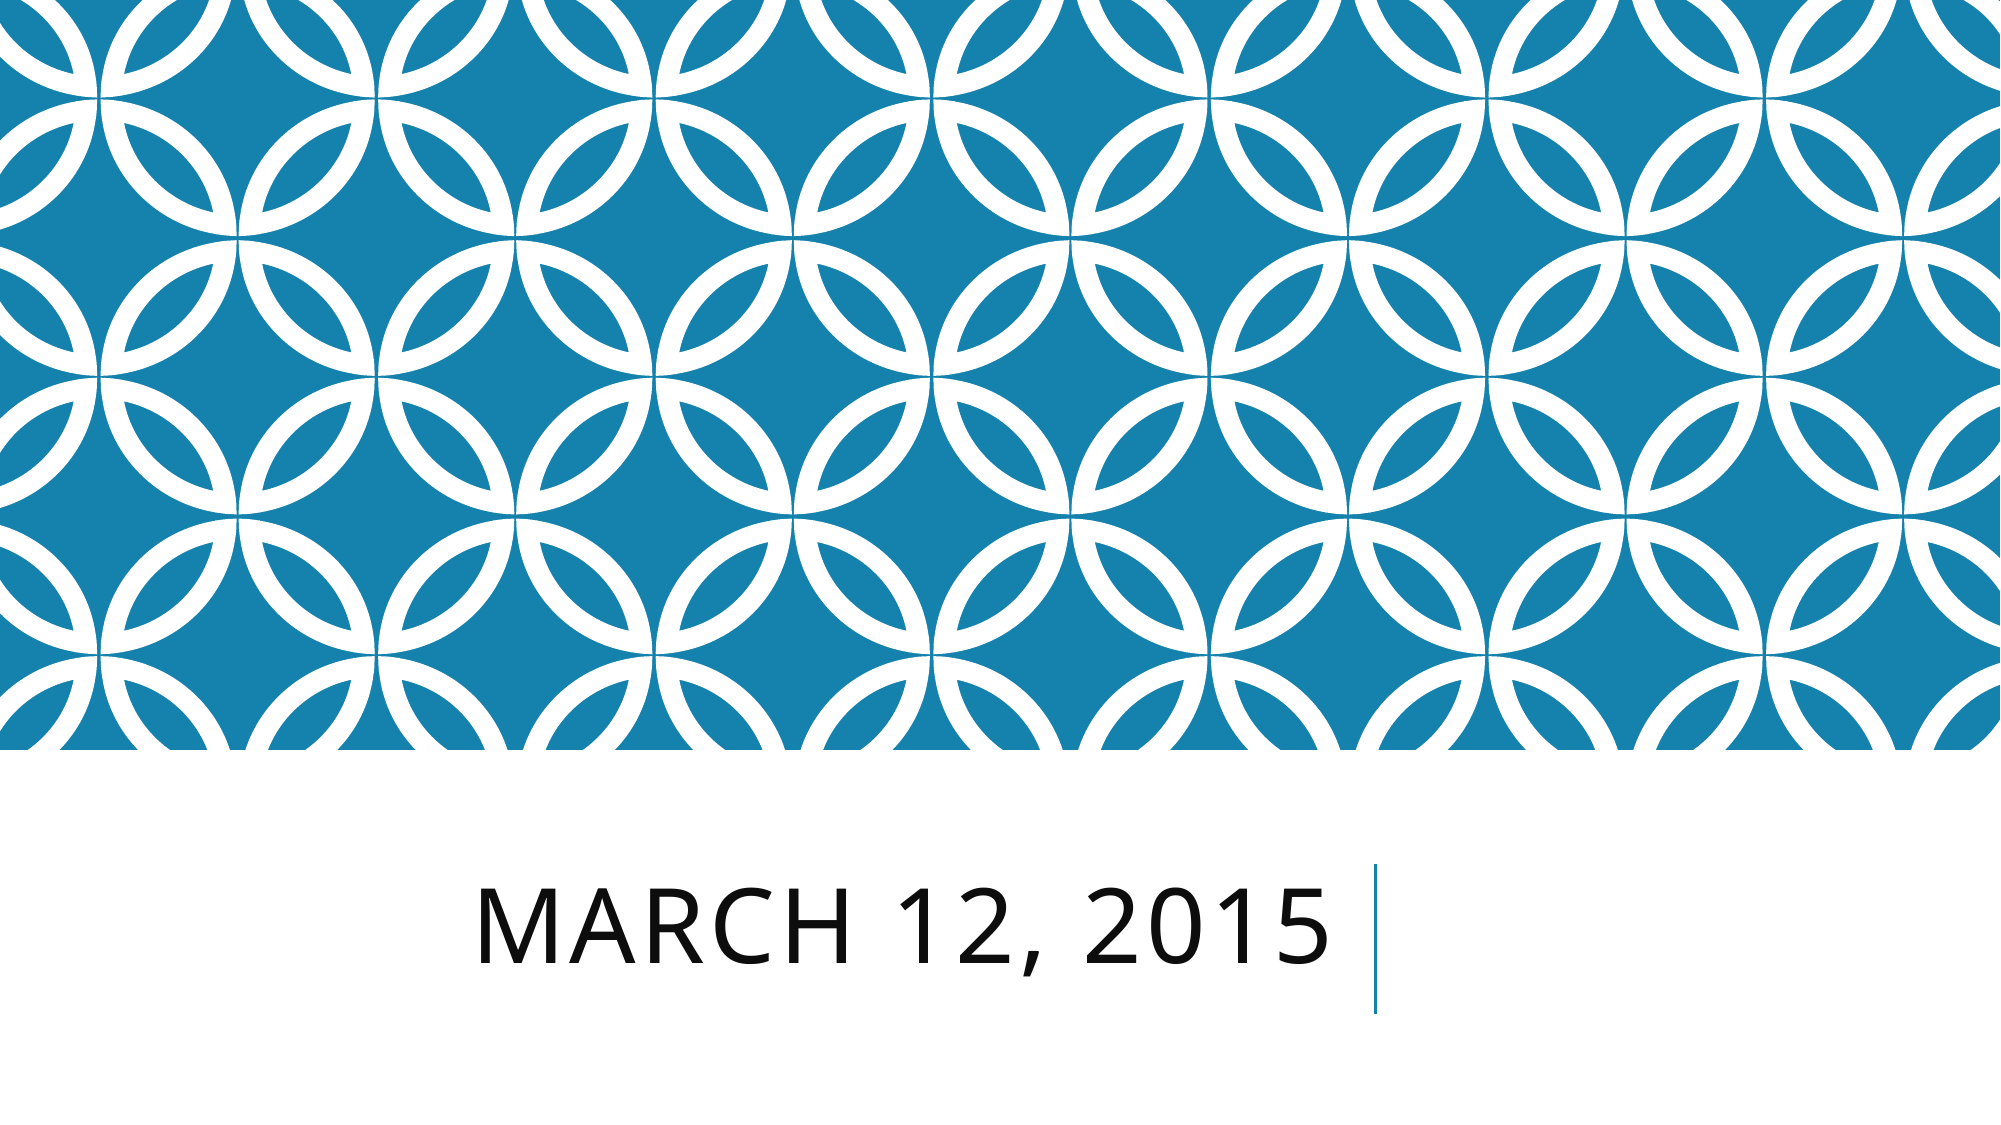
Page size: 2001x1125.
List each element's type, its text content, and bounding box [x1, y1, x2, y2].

title March 12, 2015 [75, 813, 1350, 1054]
